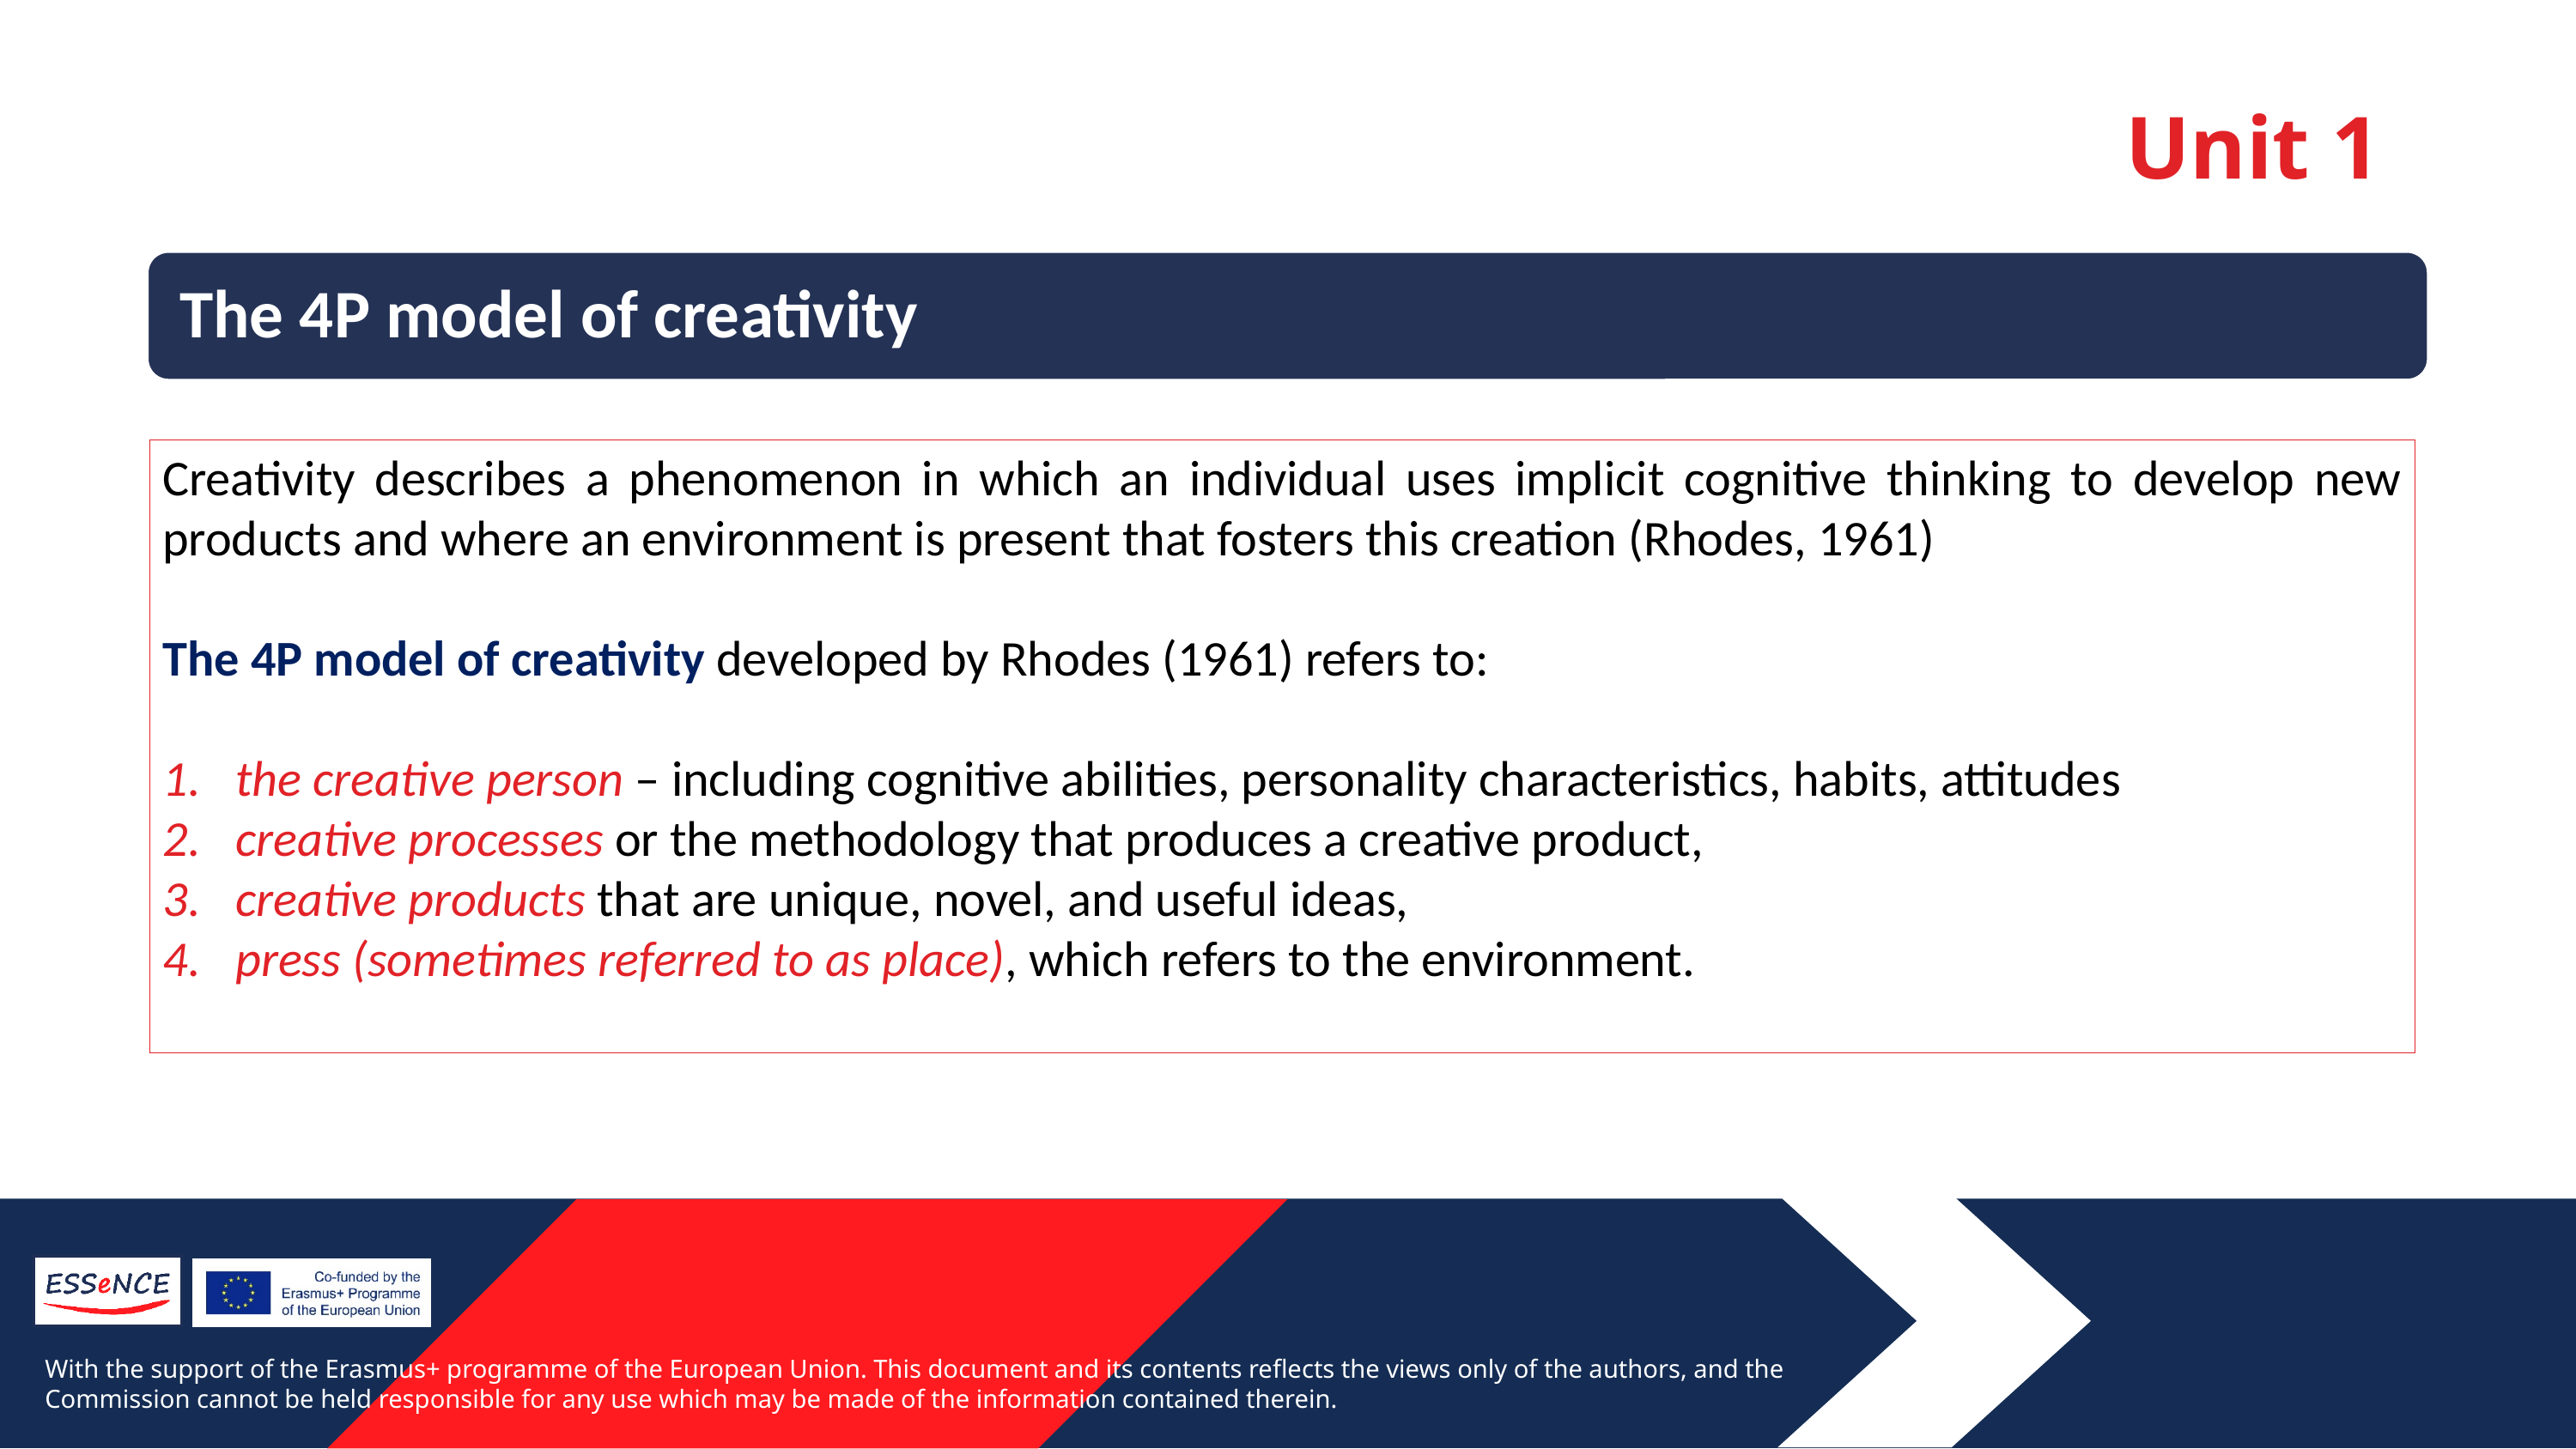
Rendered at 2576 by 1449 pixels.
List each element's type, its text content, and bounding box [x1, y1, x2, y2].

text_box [96, 249, 2480, 382]
picture [32, 1254, 183, 1328]
text_box With the support of the Erasmus+ programme of the European Union. This document and its contents reflects the views only of the authors, and the Commission cannot be held responsible for any use which may be made of the information contained therein. [32, 1346, 1803, 1420]
text_box Unit 1 [2124, 91, 2515, 197]
picture [192, 1258, 431, 1328]
text_box Creativity describes a phenomenon in which an individual uses implicit cognitive thinking to develop new products and where an environment is present that fosters this creation (Rhodes, 1961) The 4P model of creativity developed by Rhodes (1961) refers to: the creative person – including cognitive abilities, personality characteristics, habits, attitudes creative processes or the methodology that produces a creative product, creative products that are unique, novel, and useful ideas, press (sometimes referred to as place), which refers to the environment. [149, 440, 2415, 1053]
